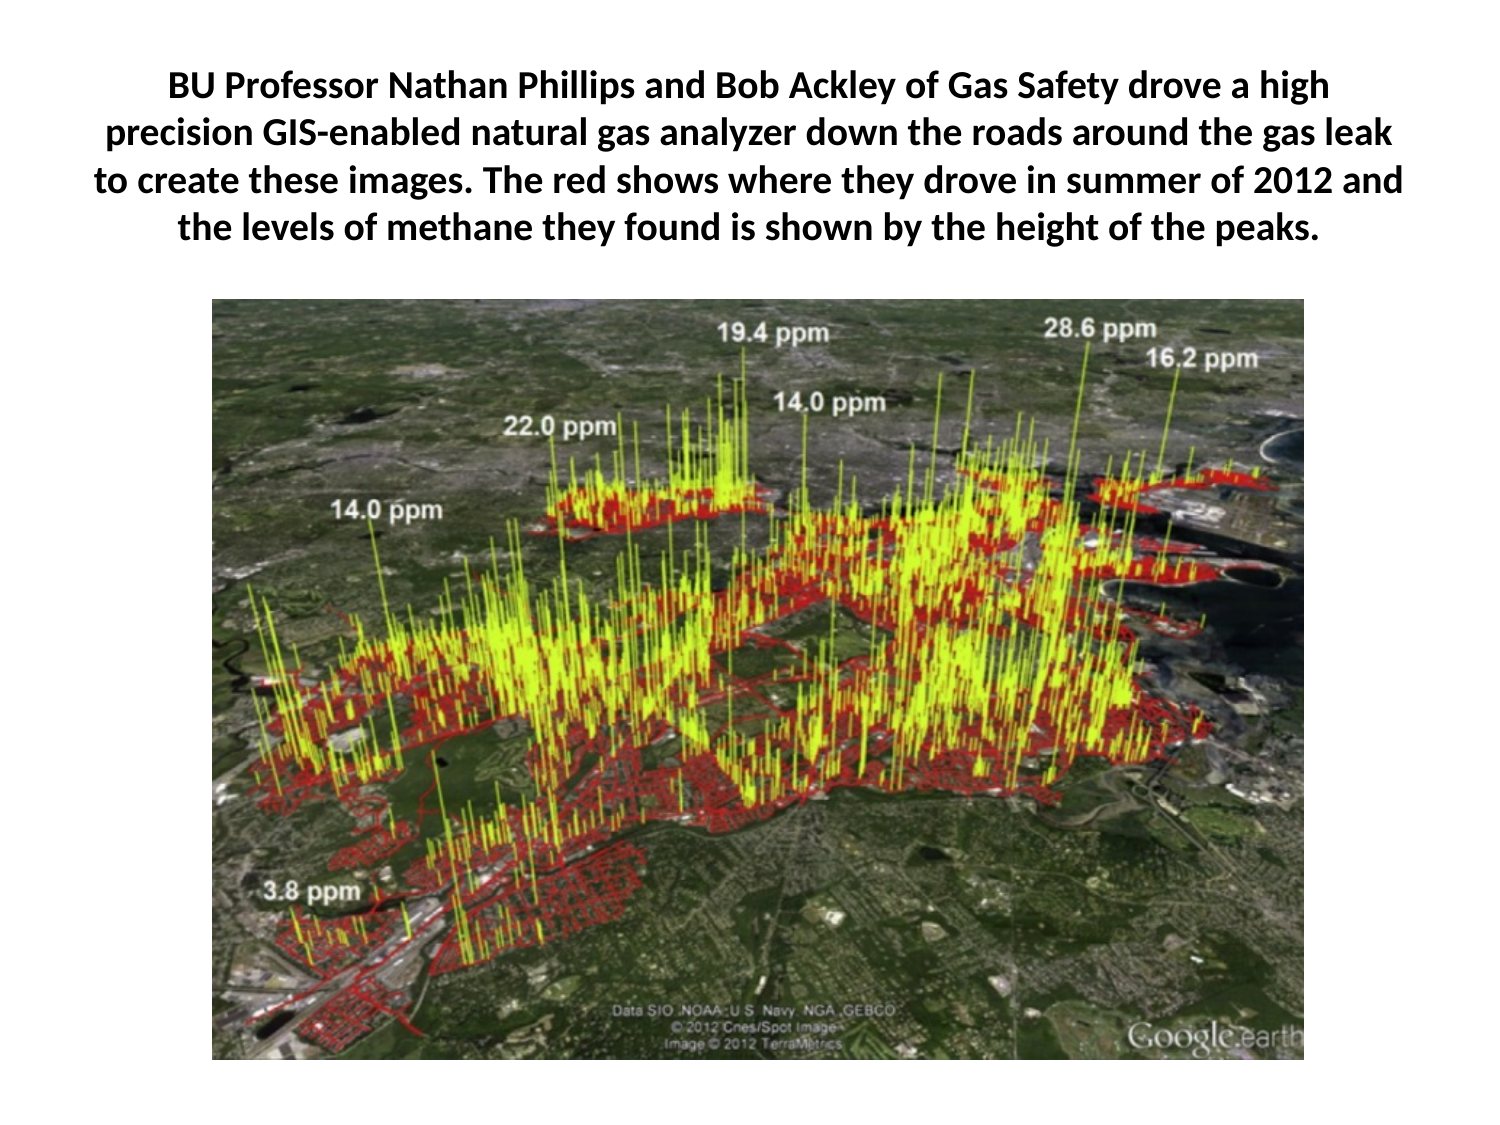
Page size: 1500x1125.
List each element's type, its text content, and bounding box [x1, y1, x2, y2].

title BU Professor Nathan Phillips and Bob Ackley of Gas Safety drove a high precision GIS-enabled natural gas analyzer down the roads around the gas leak to create these images. The red shows where they drove in summer of 2012 and the levels of methane they found is shown by the height of the peaks. [75, 45, 1425, 263]
picture [212, 299, 1304, 1060]
